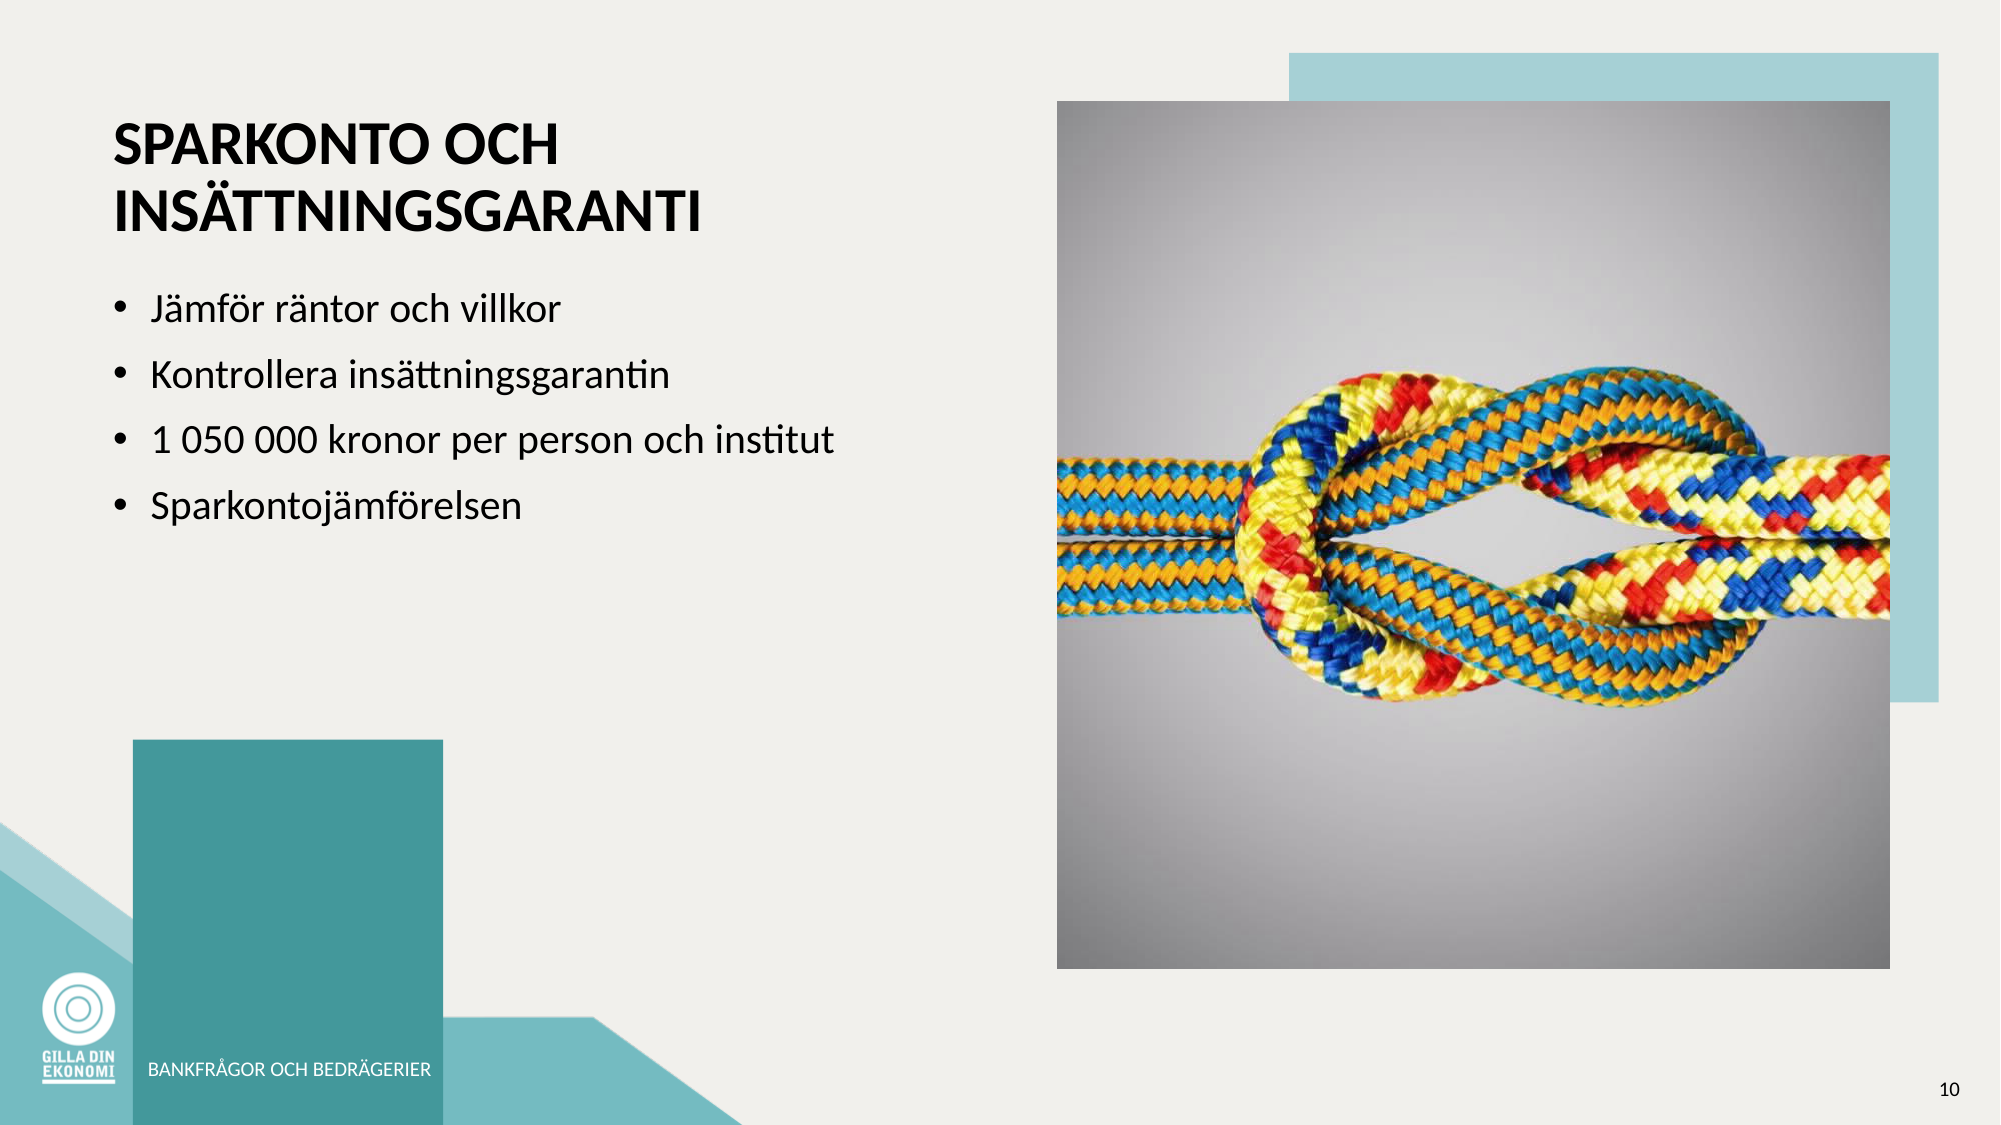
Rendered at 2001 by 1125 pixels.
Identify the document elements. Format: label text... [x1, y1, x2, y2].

list BANKFRÅGOR OCH BEDRÄGERIER [132, 739, 444, 1125]
picture [1057, 101, 1890, 969]
title SPARKONTO OCH INSÄTTNINGSGARANTI [98, 102, 1044, 321]
list Jämför räntor och villkor Kontrollera insättningsgarantin 1 050 000 kronor per person och institut Sparkontojämförelsen [98, 278, 938, 637]
picture [0, 685, 744, 1125]
